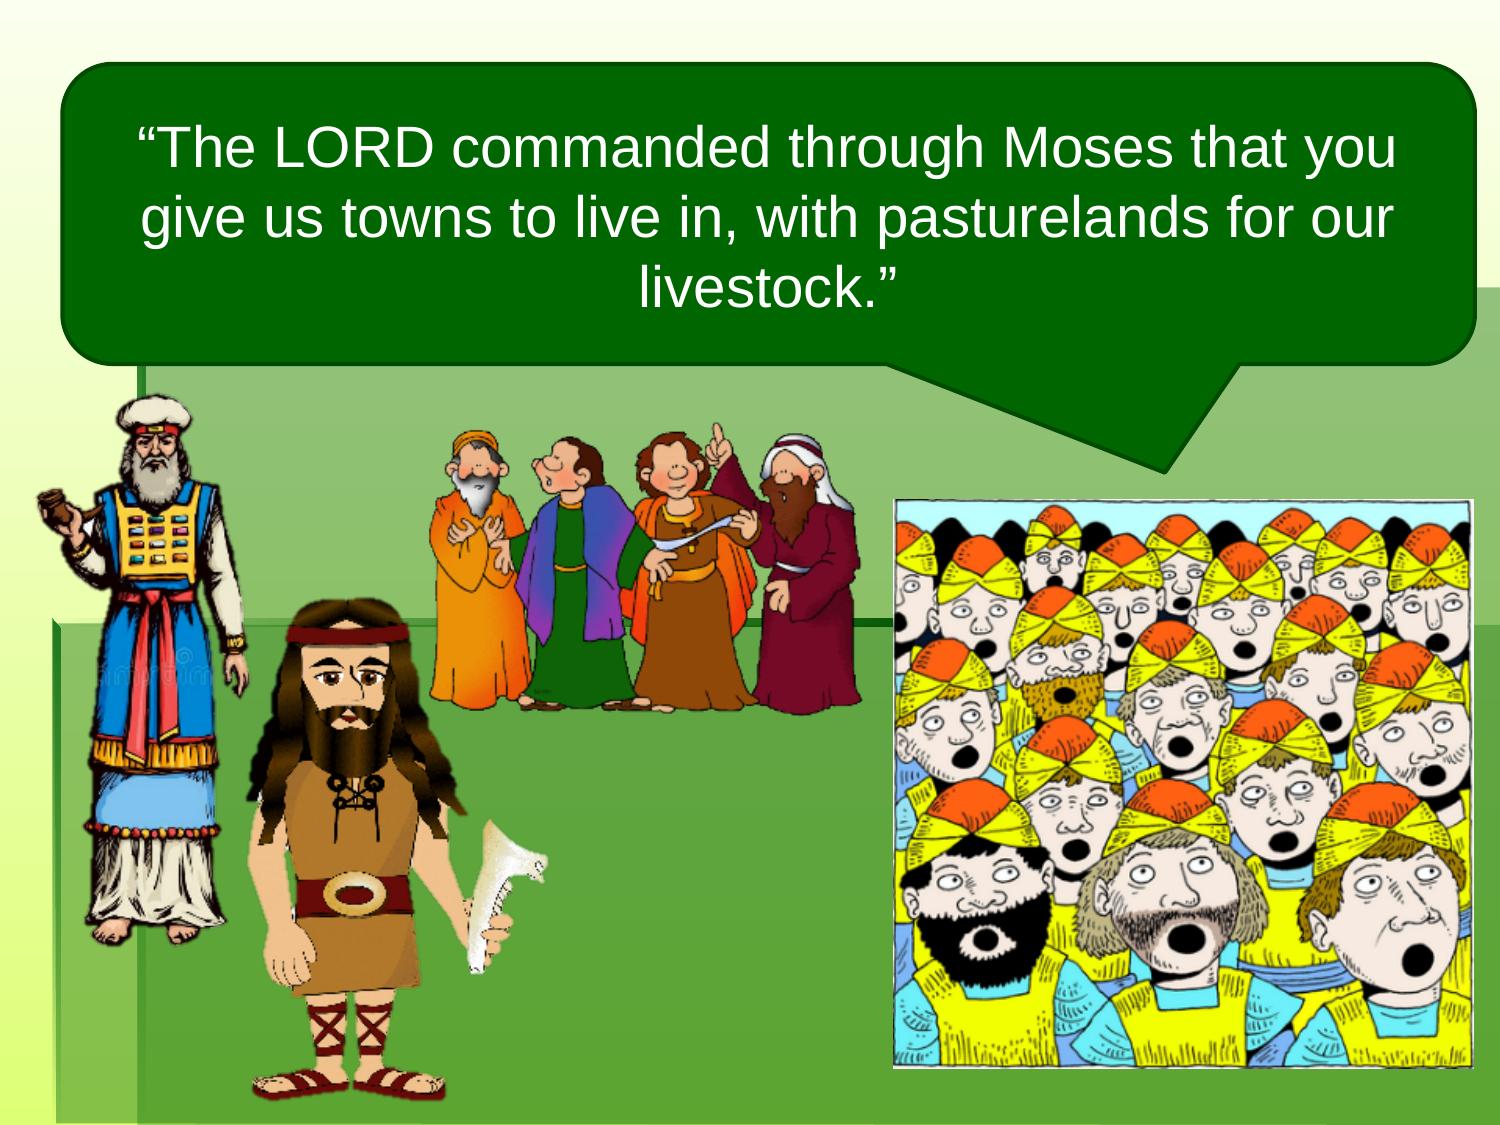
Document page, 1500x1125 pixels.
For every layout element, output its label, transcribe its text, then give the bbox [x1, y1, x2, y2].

picture [893, 499, 1474, 1069]
picture [0, 349, 882, 1107]
text_box “The LORD commanded through Moses that you give us towns to live in, with pasturelands for our livestock.” [60, 61, 1477, 475]
